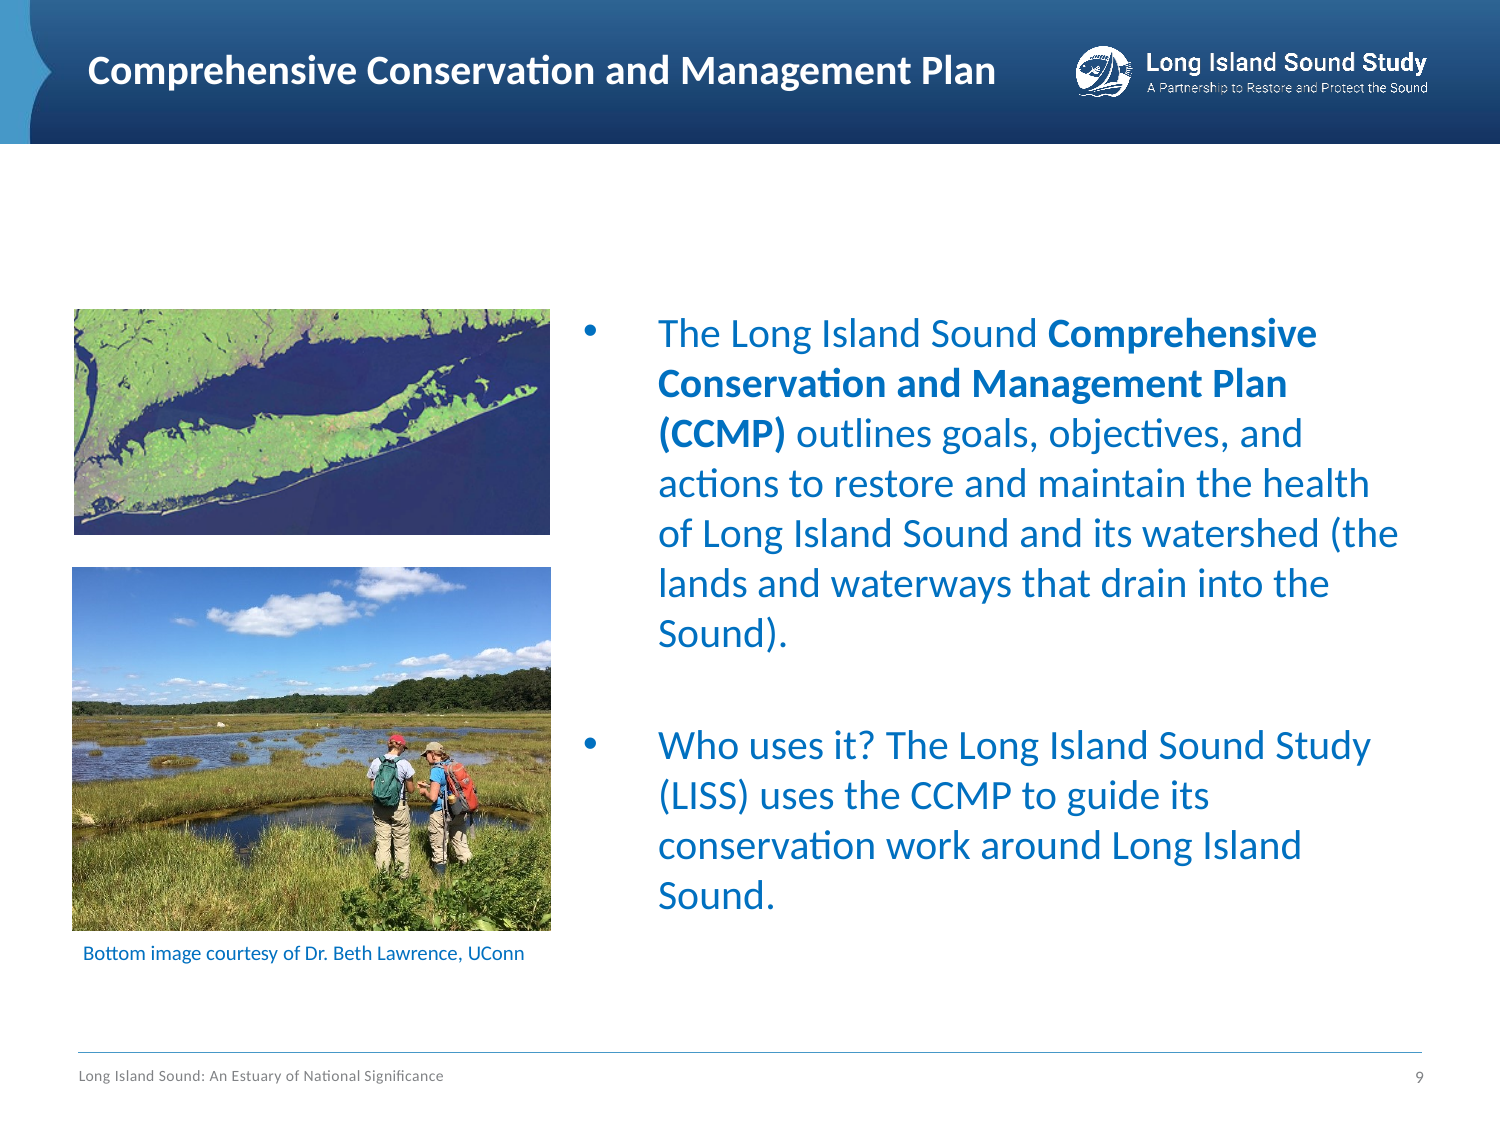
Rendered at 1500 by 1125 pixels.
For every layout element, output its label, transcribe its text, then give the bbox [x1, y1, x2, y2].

text_box Comprehensive Conservation and Management Plan [73, 30, 1057, 112]
text_box The Long Island Sound Comprehensive Conservation and Management Plan (CCMP) outlines goals, objectives, and actions to restore and maintain the health of Long Island Sound and its watershed (the lands and waterways that drain into the Sound). Who uses it? The Long Island Sound Study (LISS) uses the CCMP to guide its conservation work around Long Island Sound. [583, 305, 1407, 1088]
text_box Bottom image courtesy of Dr. Beth Lawrence, UConn [68, 932, 926, 973]
picture [72, 566, 551, 931]
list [74, 309, 550, 536]
picture [0, 0, 1500, 144]
